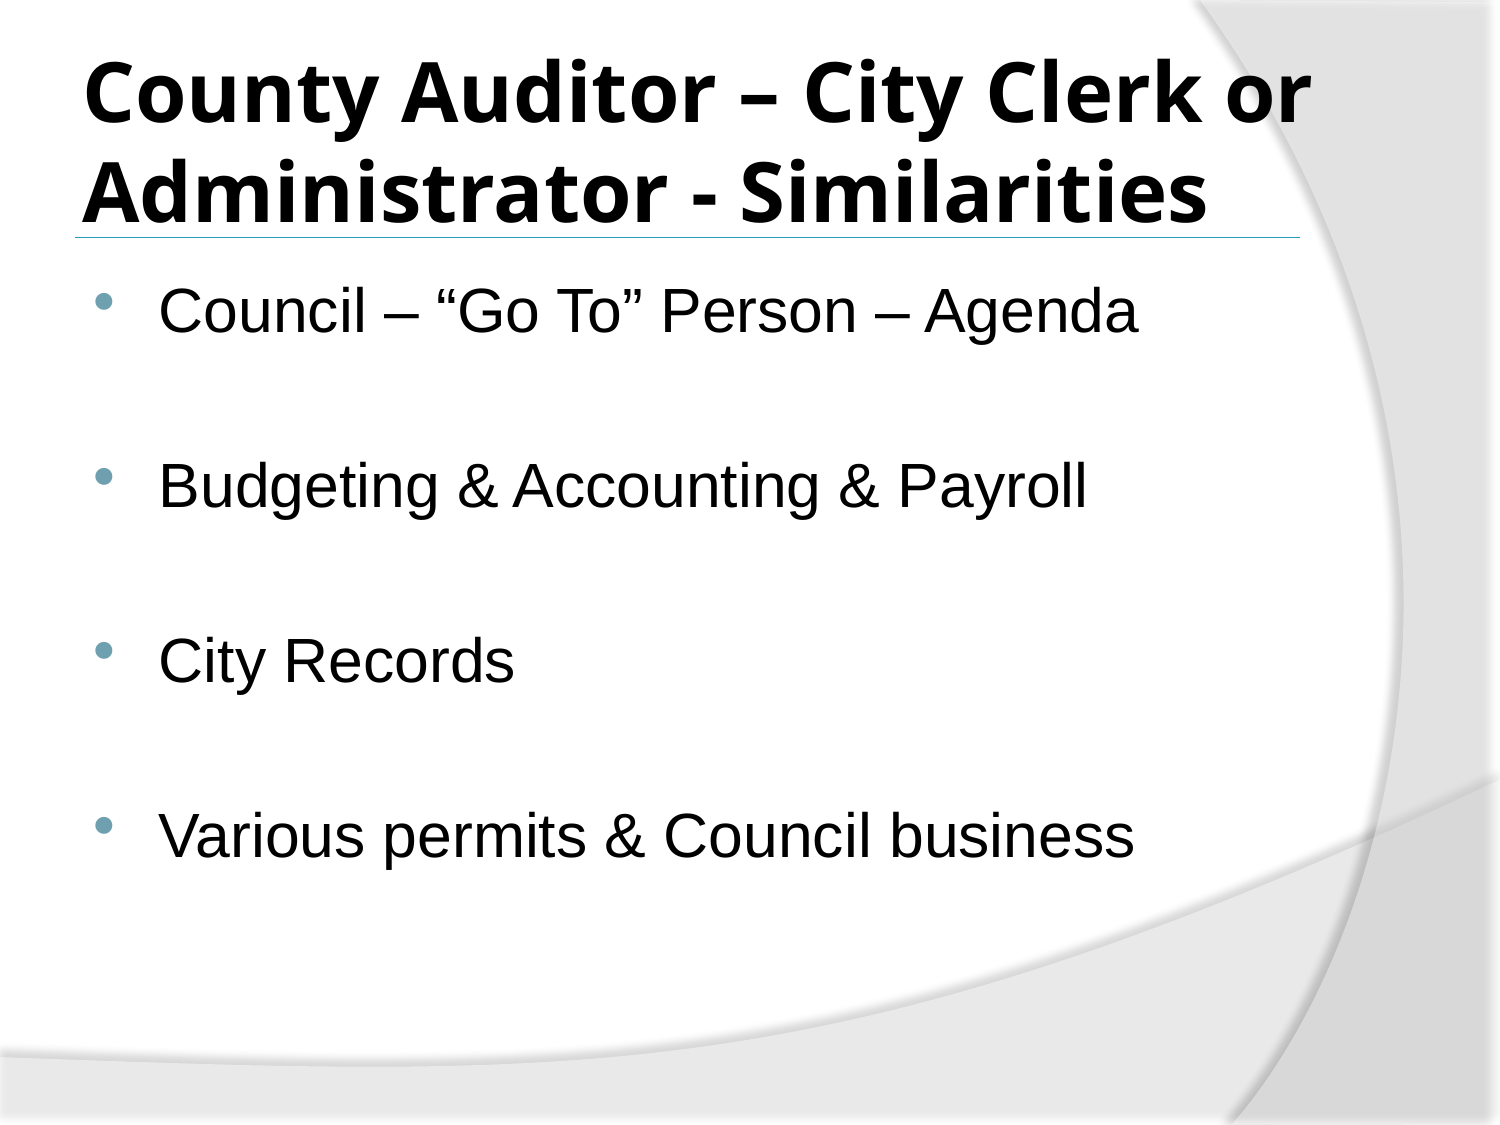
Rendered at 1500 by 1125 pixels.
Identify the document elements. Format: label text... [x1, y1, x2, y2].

list Council – “Go To” Person – Agenda Budgeting & Accounting & Payroll City Records Various permits & Council business [75, 262, 1300, 1005]
title County Auditor – City Clerk or Administrator - Similarities [75, 45, 1338, 233]
